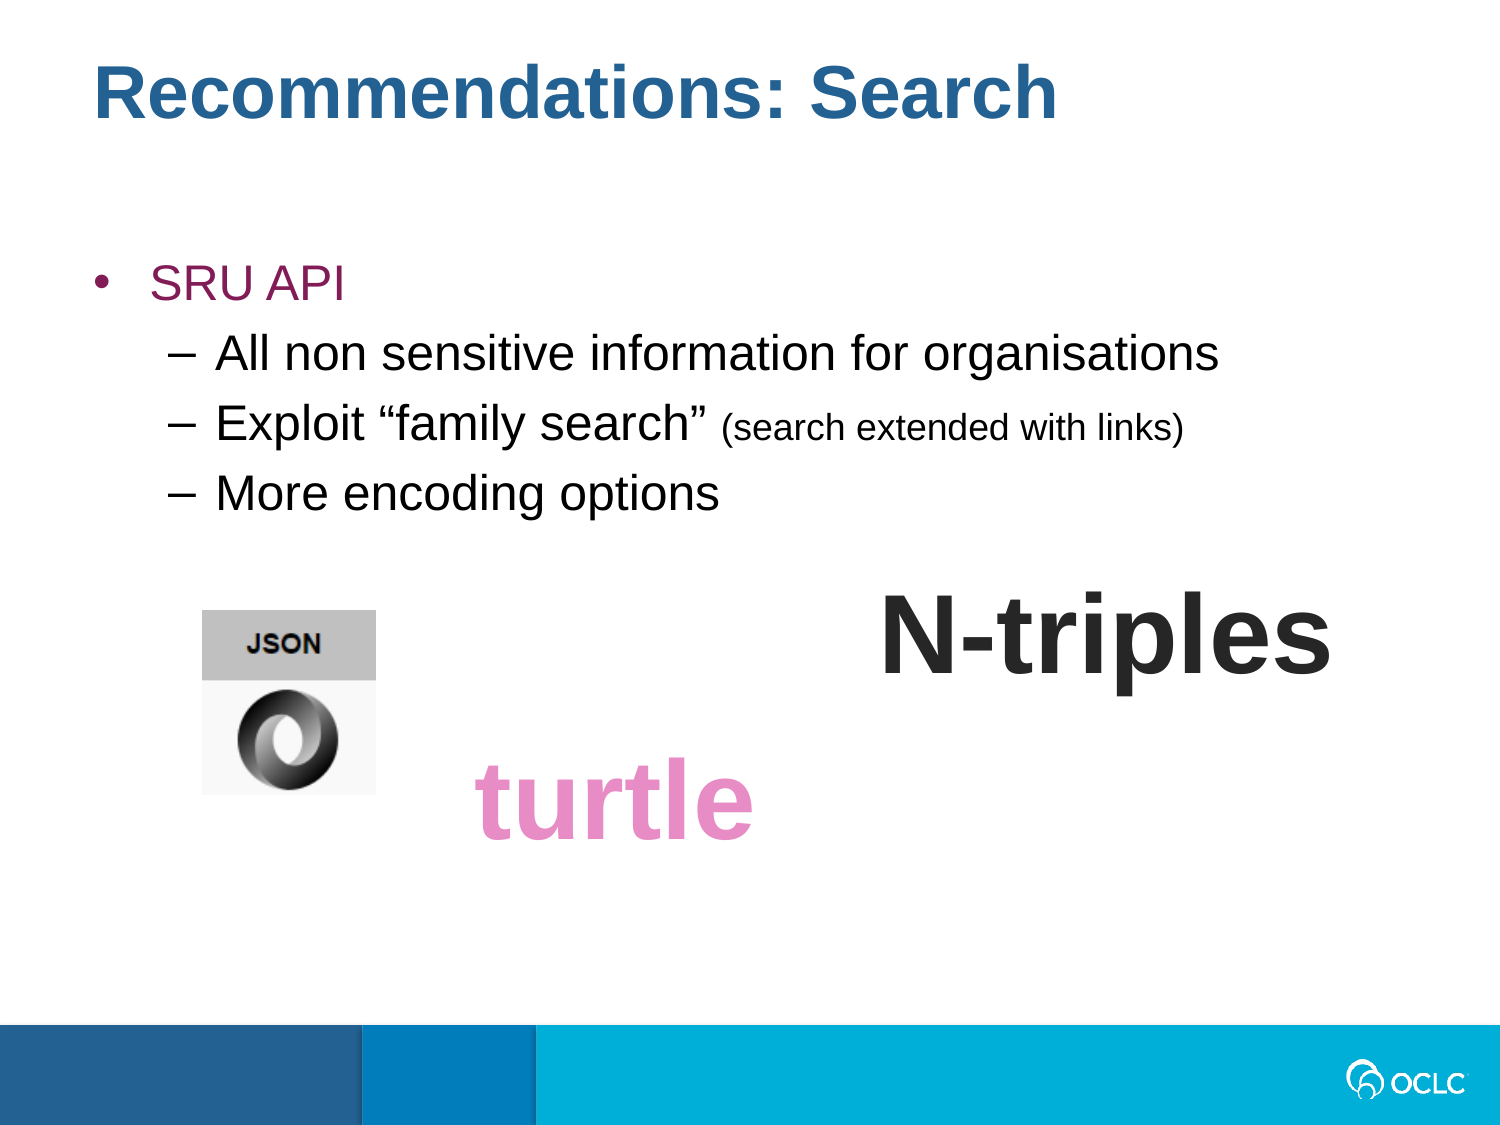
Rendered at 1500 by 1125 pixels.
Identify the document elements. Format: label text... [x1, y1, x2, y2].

text_box turtle [459, 719, 771, 870]
text_box N-triples [862, 553, 1350, 704]
list SRU API All non sensitive information for organisations Exploit “family search” (search extended with links) More encoding options [78, 247, 1421, 978]
picture [202, 610, 377, 796]
list Recommendations: Search [78, 36, 1421, 247]
